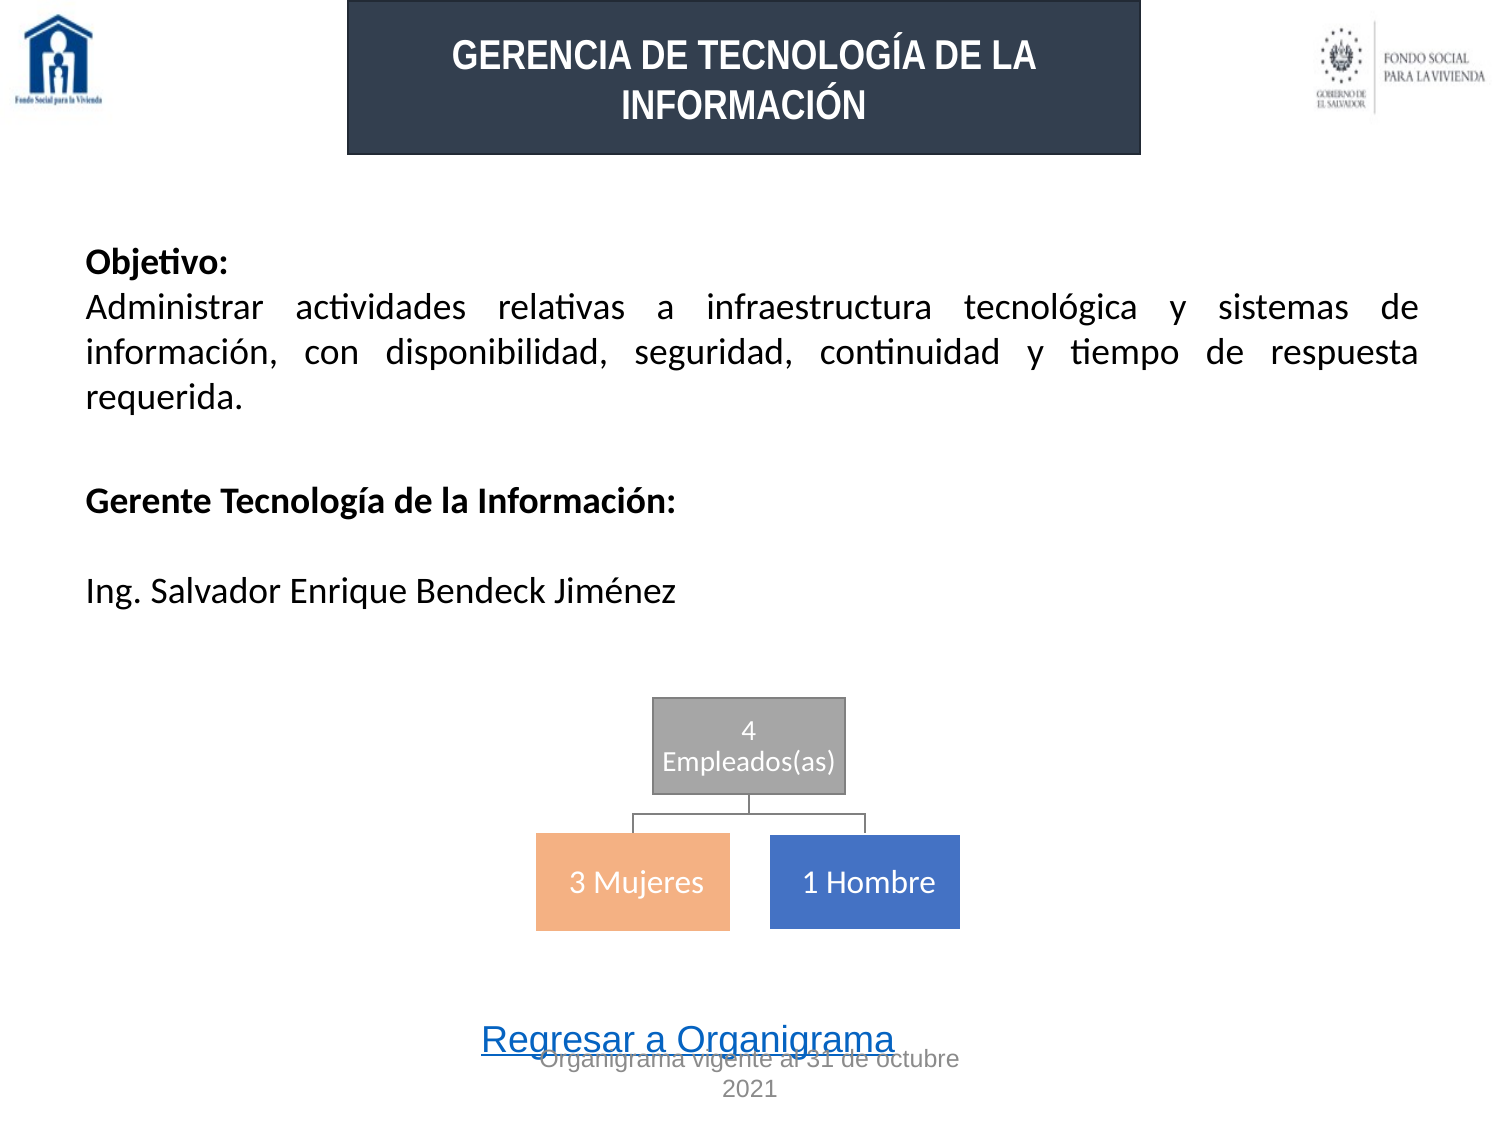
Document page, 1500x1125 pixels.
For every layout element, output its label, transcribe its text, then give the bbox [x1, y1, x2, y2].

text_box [501, 698, 997, 931]
text_box GERENCIA DE TECNOLOGÍA DE LA INFORMACIÓN [347, 0, 1141, 155]
text_box Objetivo: Administrar actividades relativas a infraestructura tecnológica y sistemas de información, con disponibilidad, seguridad, continuidad y tiempo de respuesta requerida. [70, 229, 1436, 425]
text_box Gerente Tecnología de la Información: Ing. Salvador Enrique Bendeck Jiménez [70, 468, 756, 618]
text_box Regresar a Organigrama [466, 1007, 957, 1067]
footer Organigrama vigente al 31 de octubre 2021 [496, 1042, 1004, 1103]
picture [0, 0, 1500, 1125]
